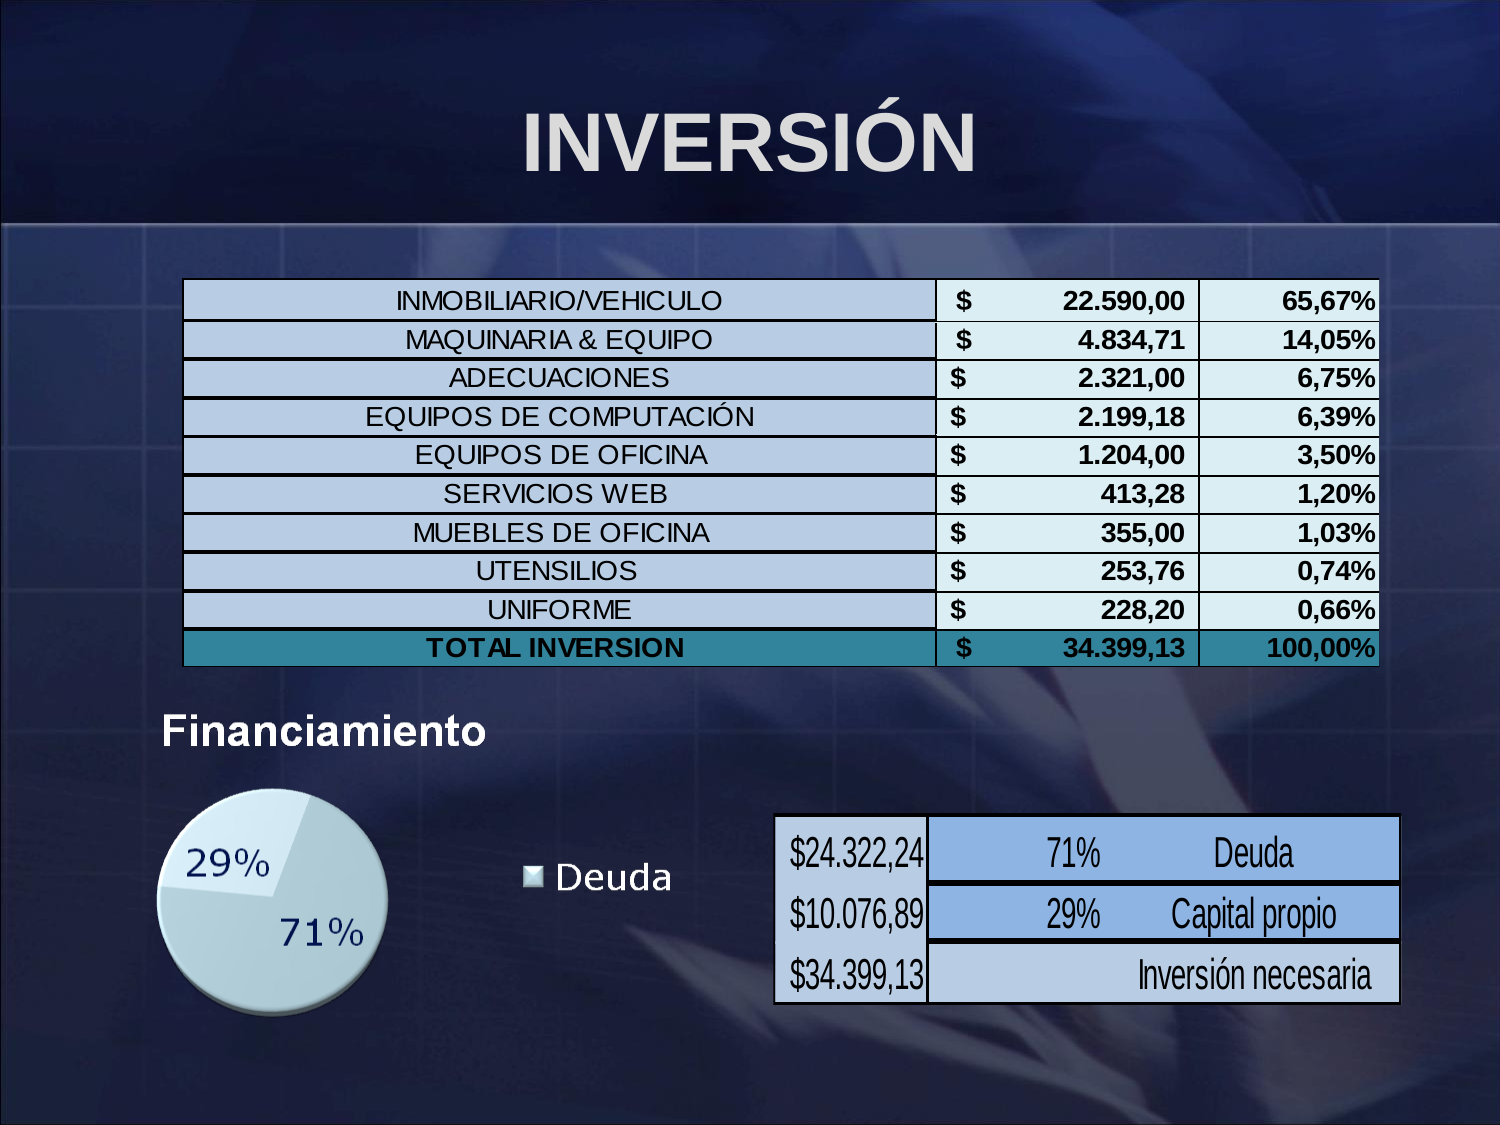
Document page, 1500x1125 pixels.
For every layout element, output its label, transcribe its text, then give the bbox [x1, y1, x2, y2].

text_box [773, 813, 1404, 1008]
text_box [181, 278, 1382, 669]
picture [0, 0, 1500, 1125]
title Inversión [64, 77, 1436, 197]
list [0, 632, 798, 1091]
